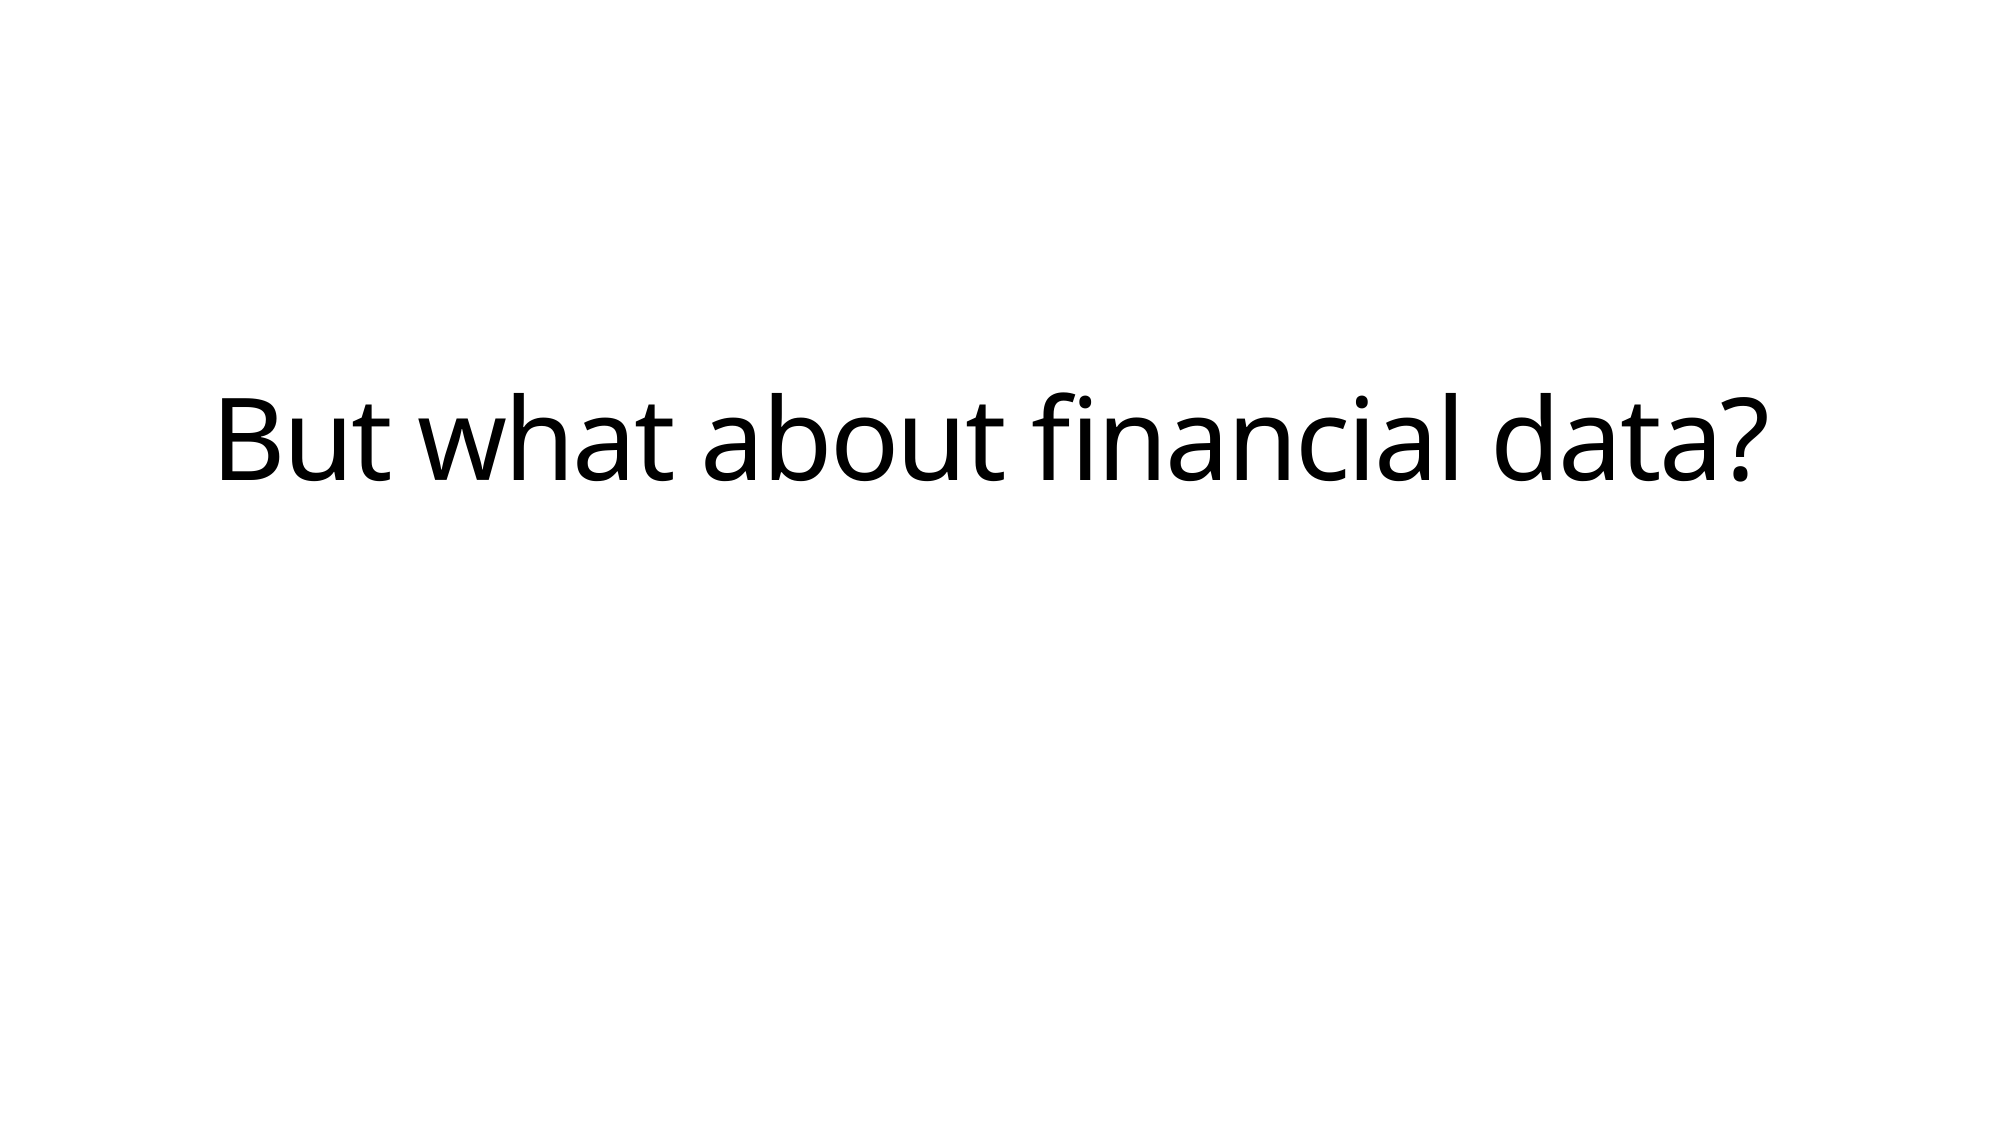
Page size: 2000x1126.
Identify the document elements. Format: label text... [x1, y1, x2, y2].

title But what about financial data? [74, 381, 1908, 507]
